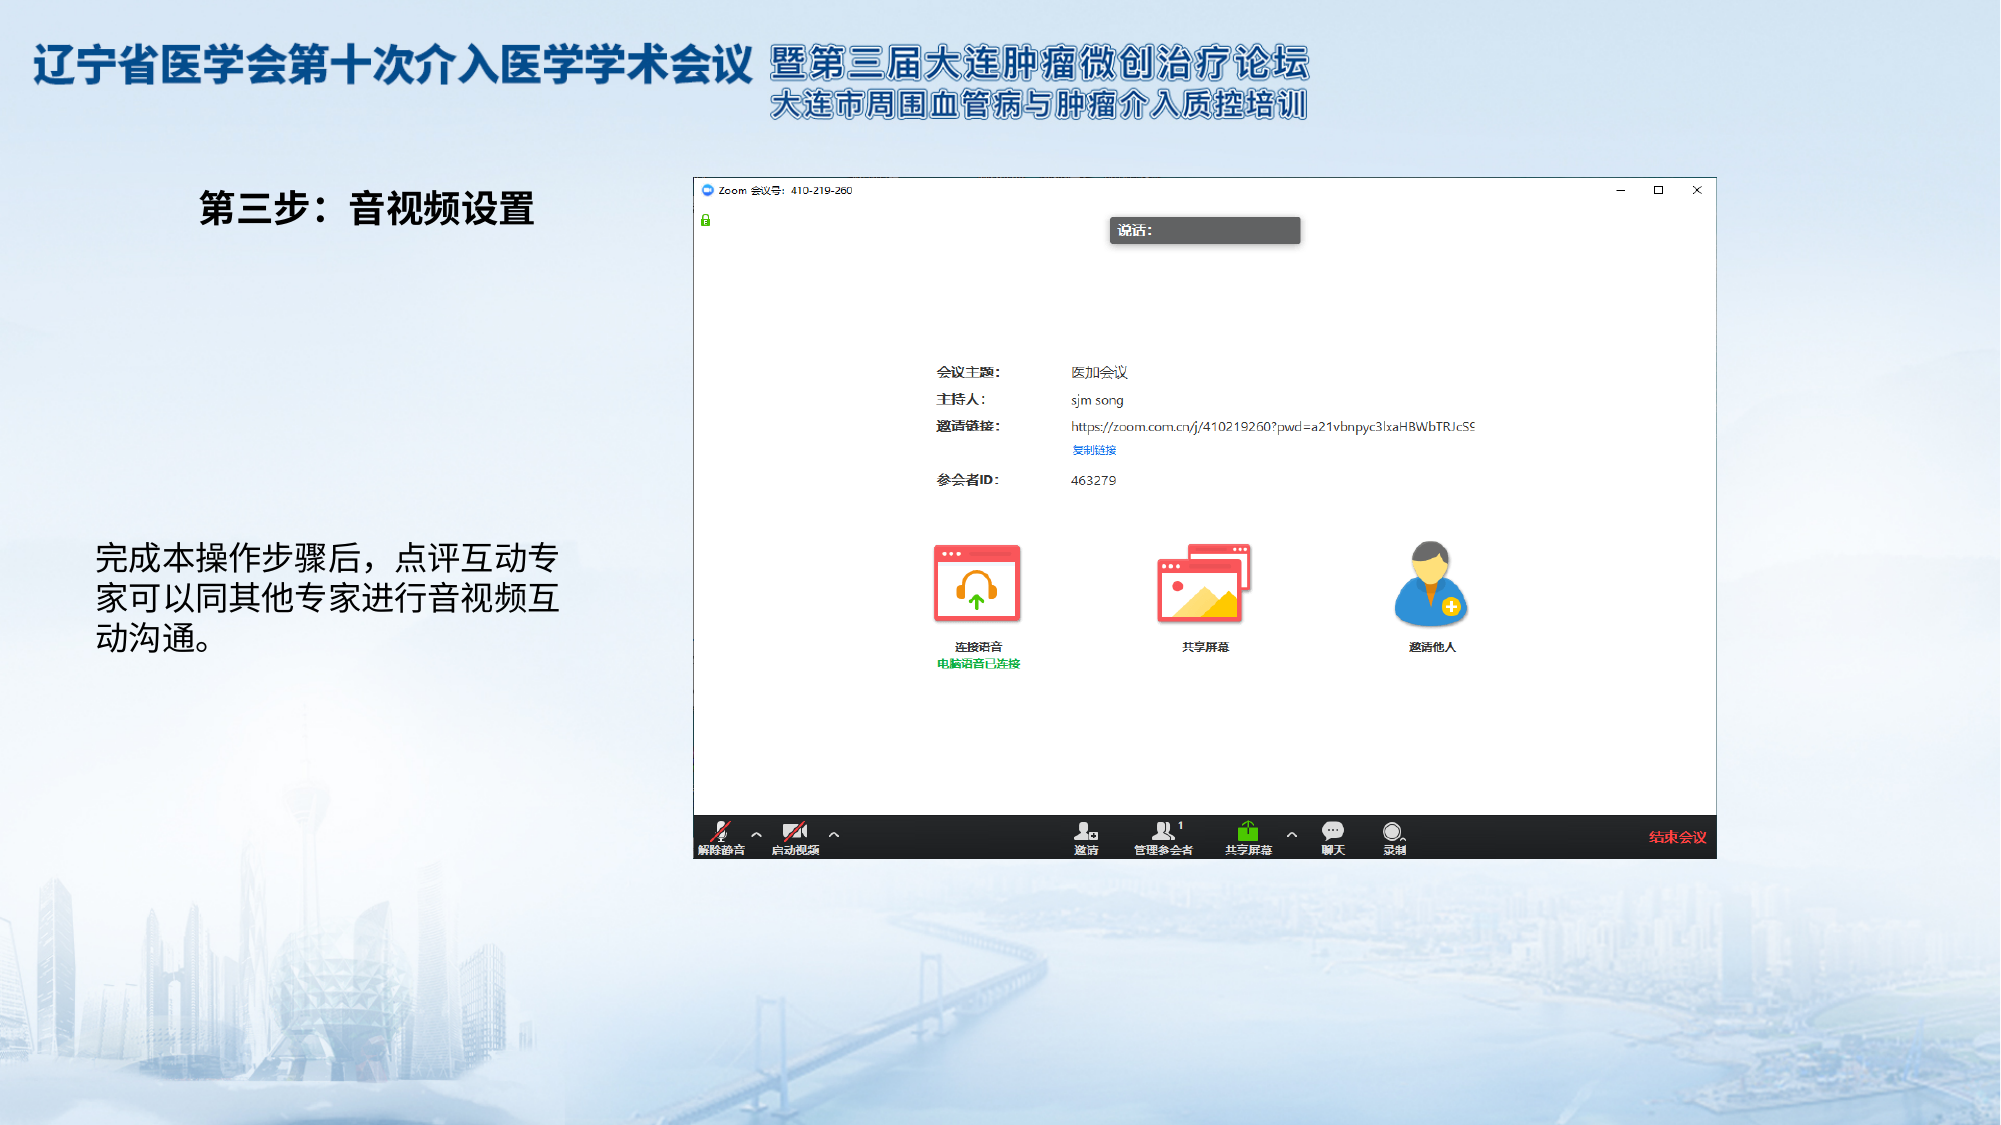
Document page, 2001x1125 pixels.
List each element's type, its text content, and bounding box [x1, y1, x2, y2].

text_box 完成本操作步骤后，点评互动专家可以同其他专家进行音视频互动沟通。 [80, 530, 594, 665]
picture [0, 0, 2001, 1125]
text_box 第三步：音视频设置 [183, 177, 551, 237]
